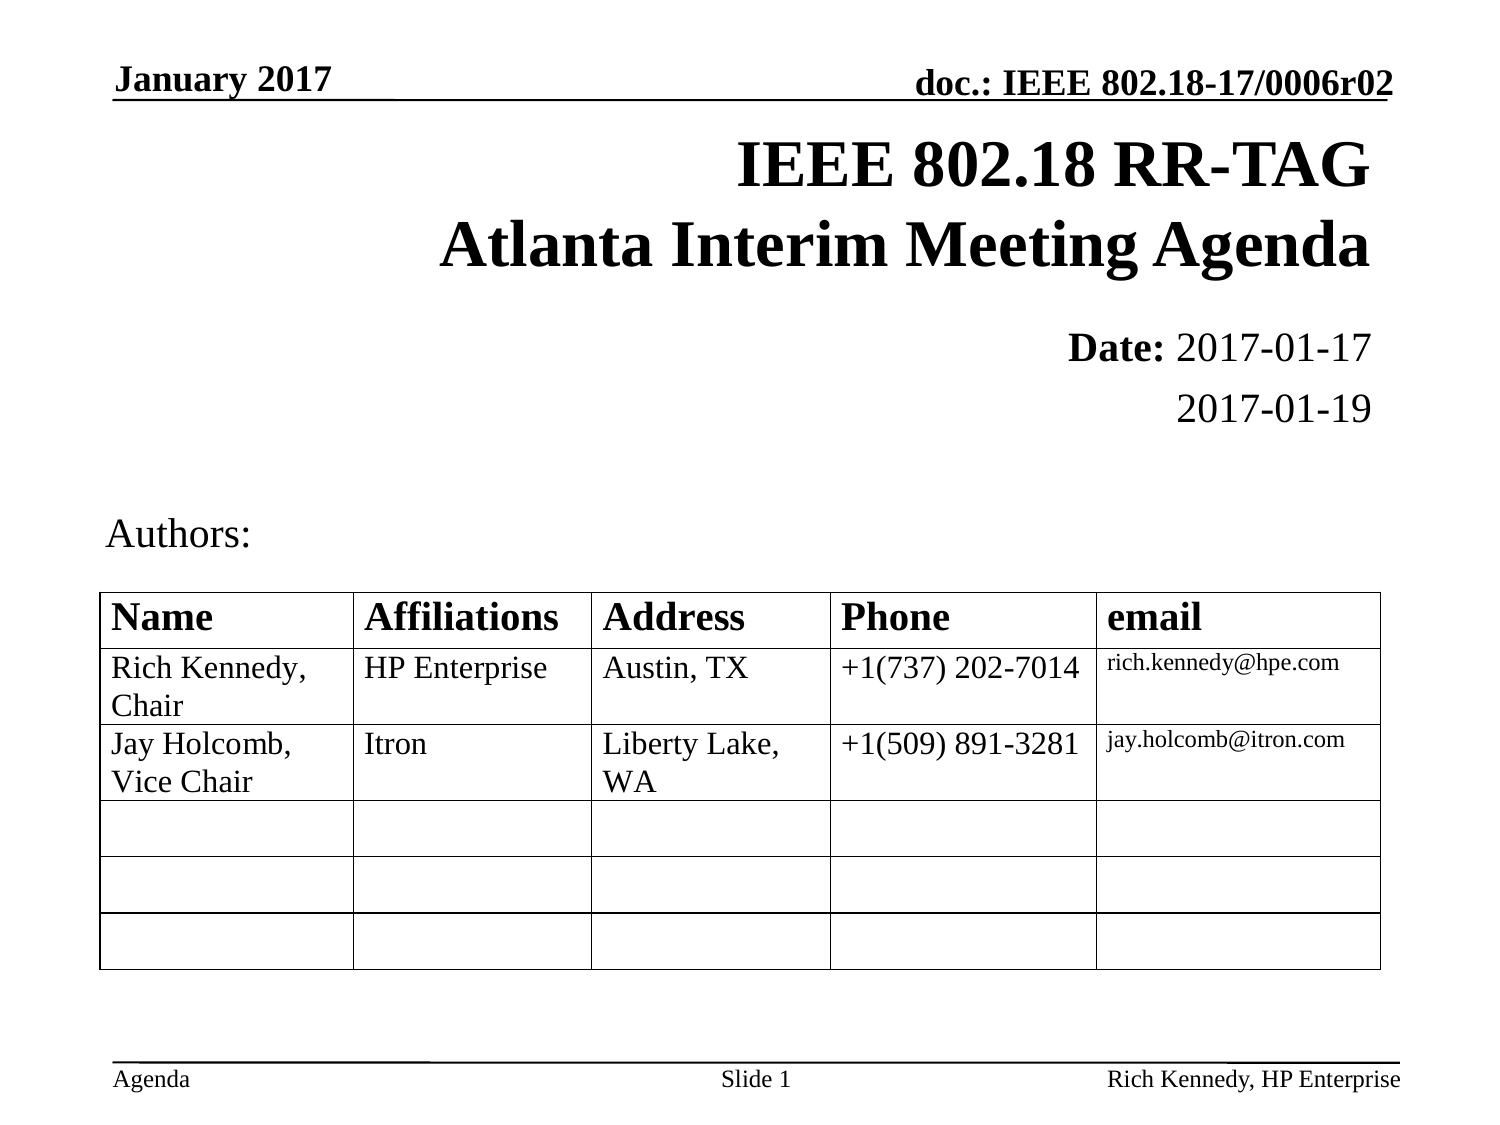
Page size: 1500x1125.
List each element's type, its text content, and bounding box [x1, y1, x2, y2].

slide_number Slide 1 [712, 1061, 800, 1123]
footer Rich Kennedy, HP Enterprise [902, 1061, 1402, 1093]
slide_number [114, 54, 493, 100]
list Date: 2017-01-17 2017-01-19 [112, 312, 1388, 428]
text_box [84, 591, 1412, 1017]
text_box Authors: [90, 498, 328, 562]
title IEEE 802.18 RR-TAG Atlanta Interim Meeting Agenda [112, 112, 1388, 288]
